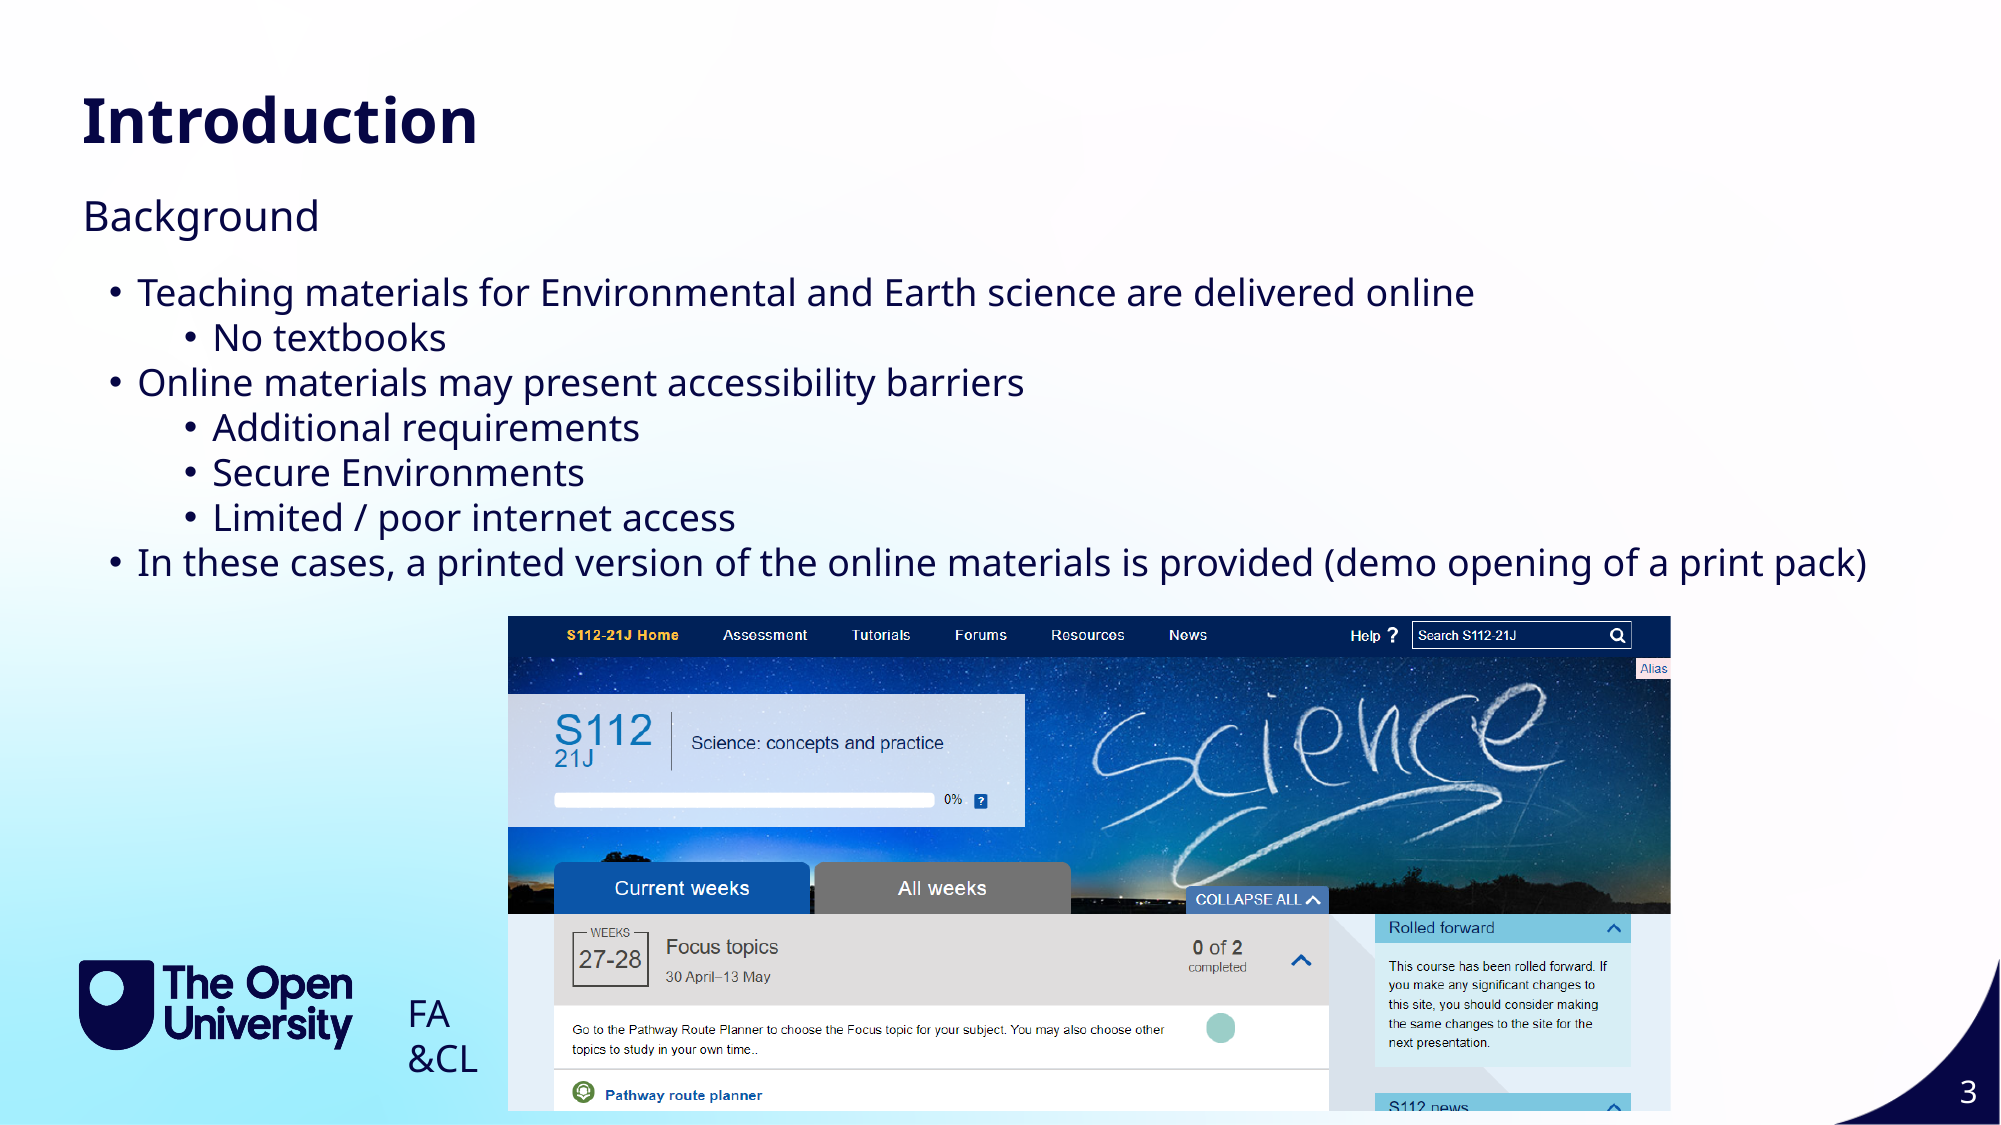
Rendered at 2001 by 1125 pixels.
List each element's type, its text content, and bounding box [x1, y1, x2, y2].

text_box Teaching materials for Environmental and Earth science are delivered online No textbooks Online materials may present accessibility barriers Additional requirements Secure Environments Limited / poor internet access In these cases, a printed version of the online materials is provided (demo opening of a print pack) [94, 261, 1993, 592]
picture [508, 616, 1671, 1111]
picture [1834, 959, 2000, 1125]
picture [77, 956, 358, 1053]
text_box FA &CL [392, 982, 508, 1087]
list Introduction [67, 66, 1835, 148]
list Background [67, 177, 1835, 225]
